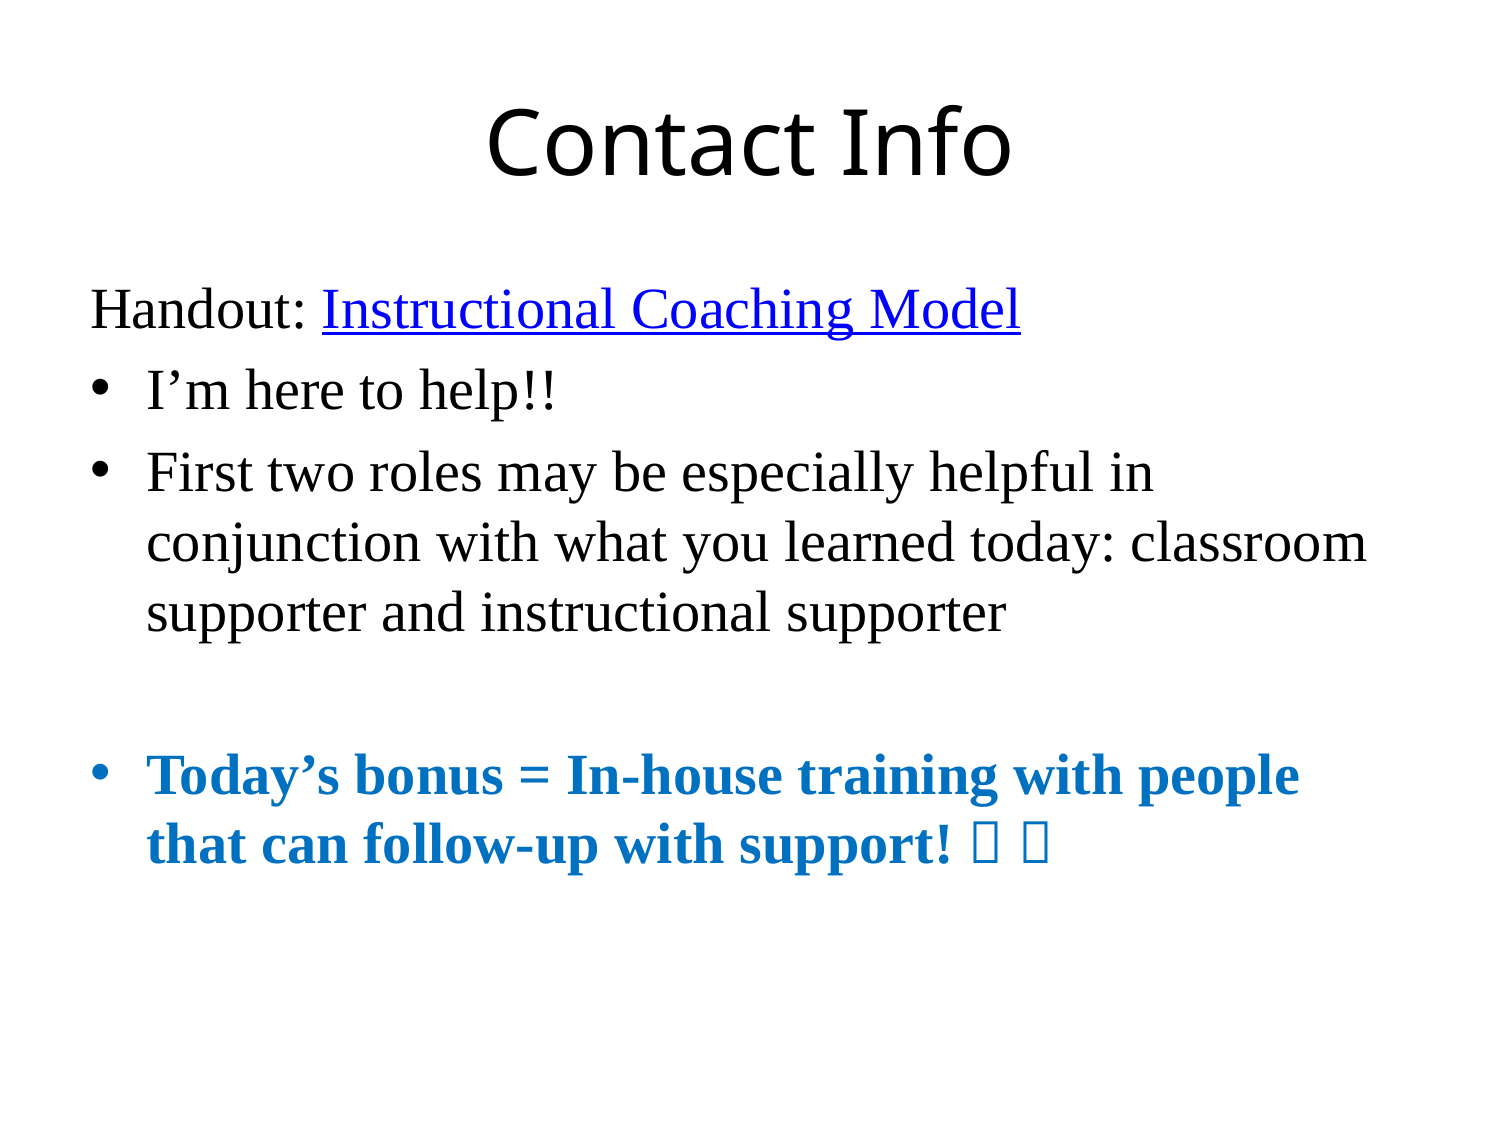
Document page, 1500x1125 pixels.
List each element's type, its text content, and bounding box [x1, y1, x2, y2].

list Handout: Instructional Coaching Model I’m here to help!! First two roles may be especially helpful in conjunction with what you learned today: classroom supporter and instructional supporter Today’s bonus = In-house training with people that can follow-up with support!   [75, 262, 1425, 1088]
title Contact Info [75, 45, 1425, 233]
